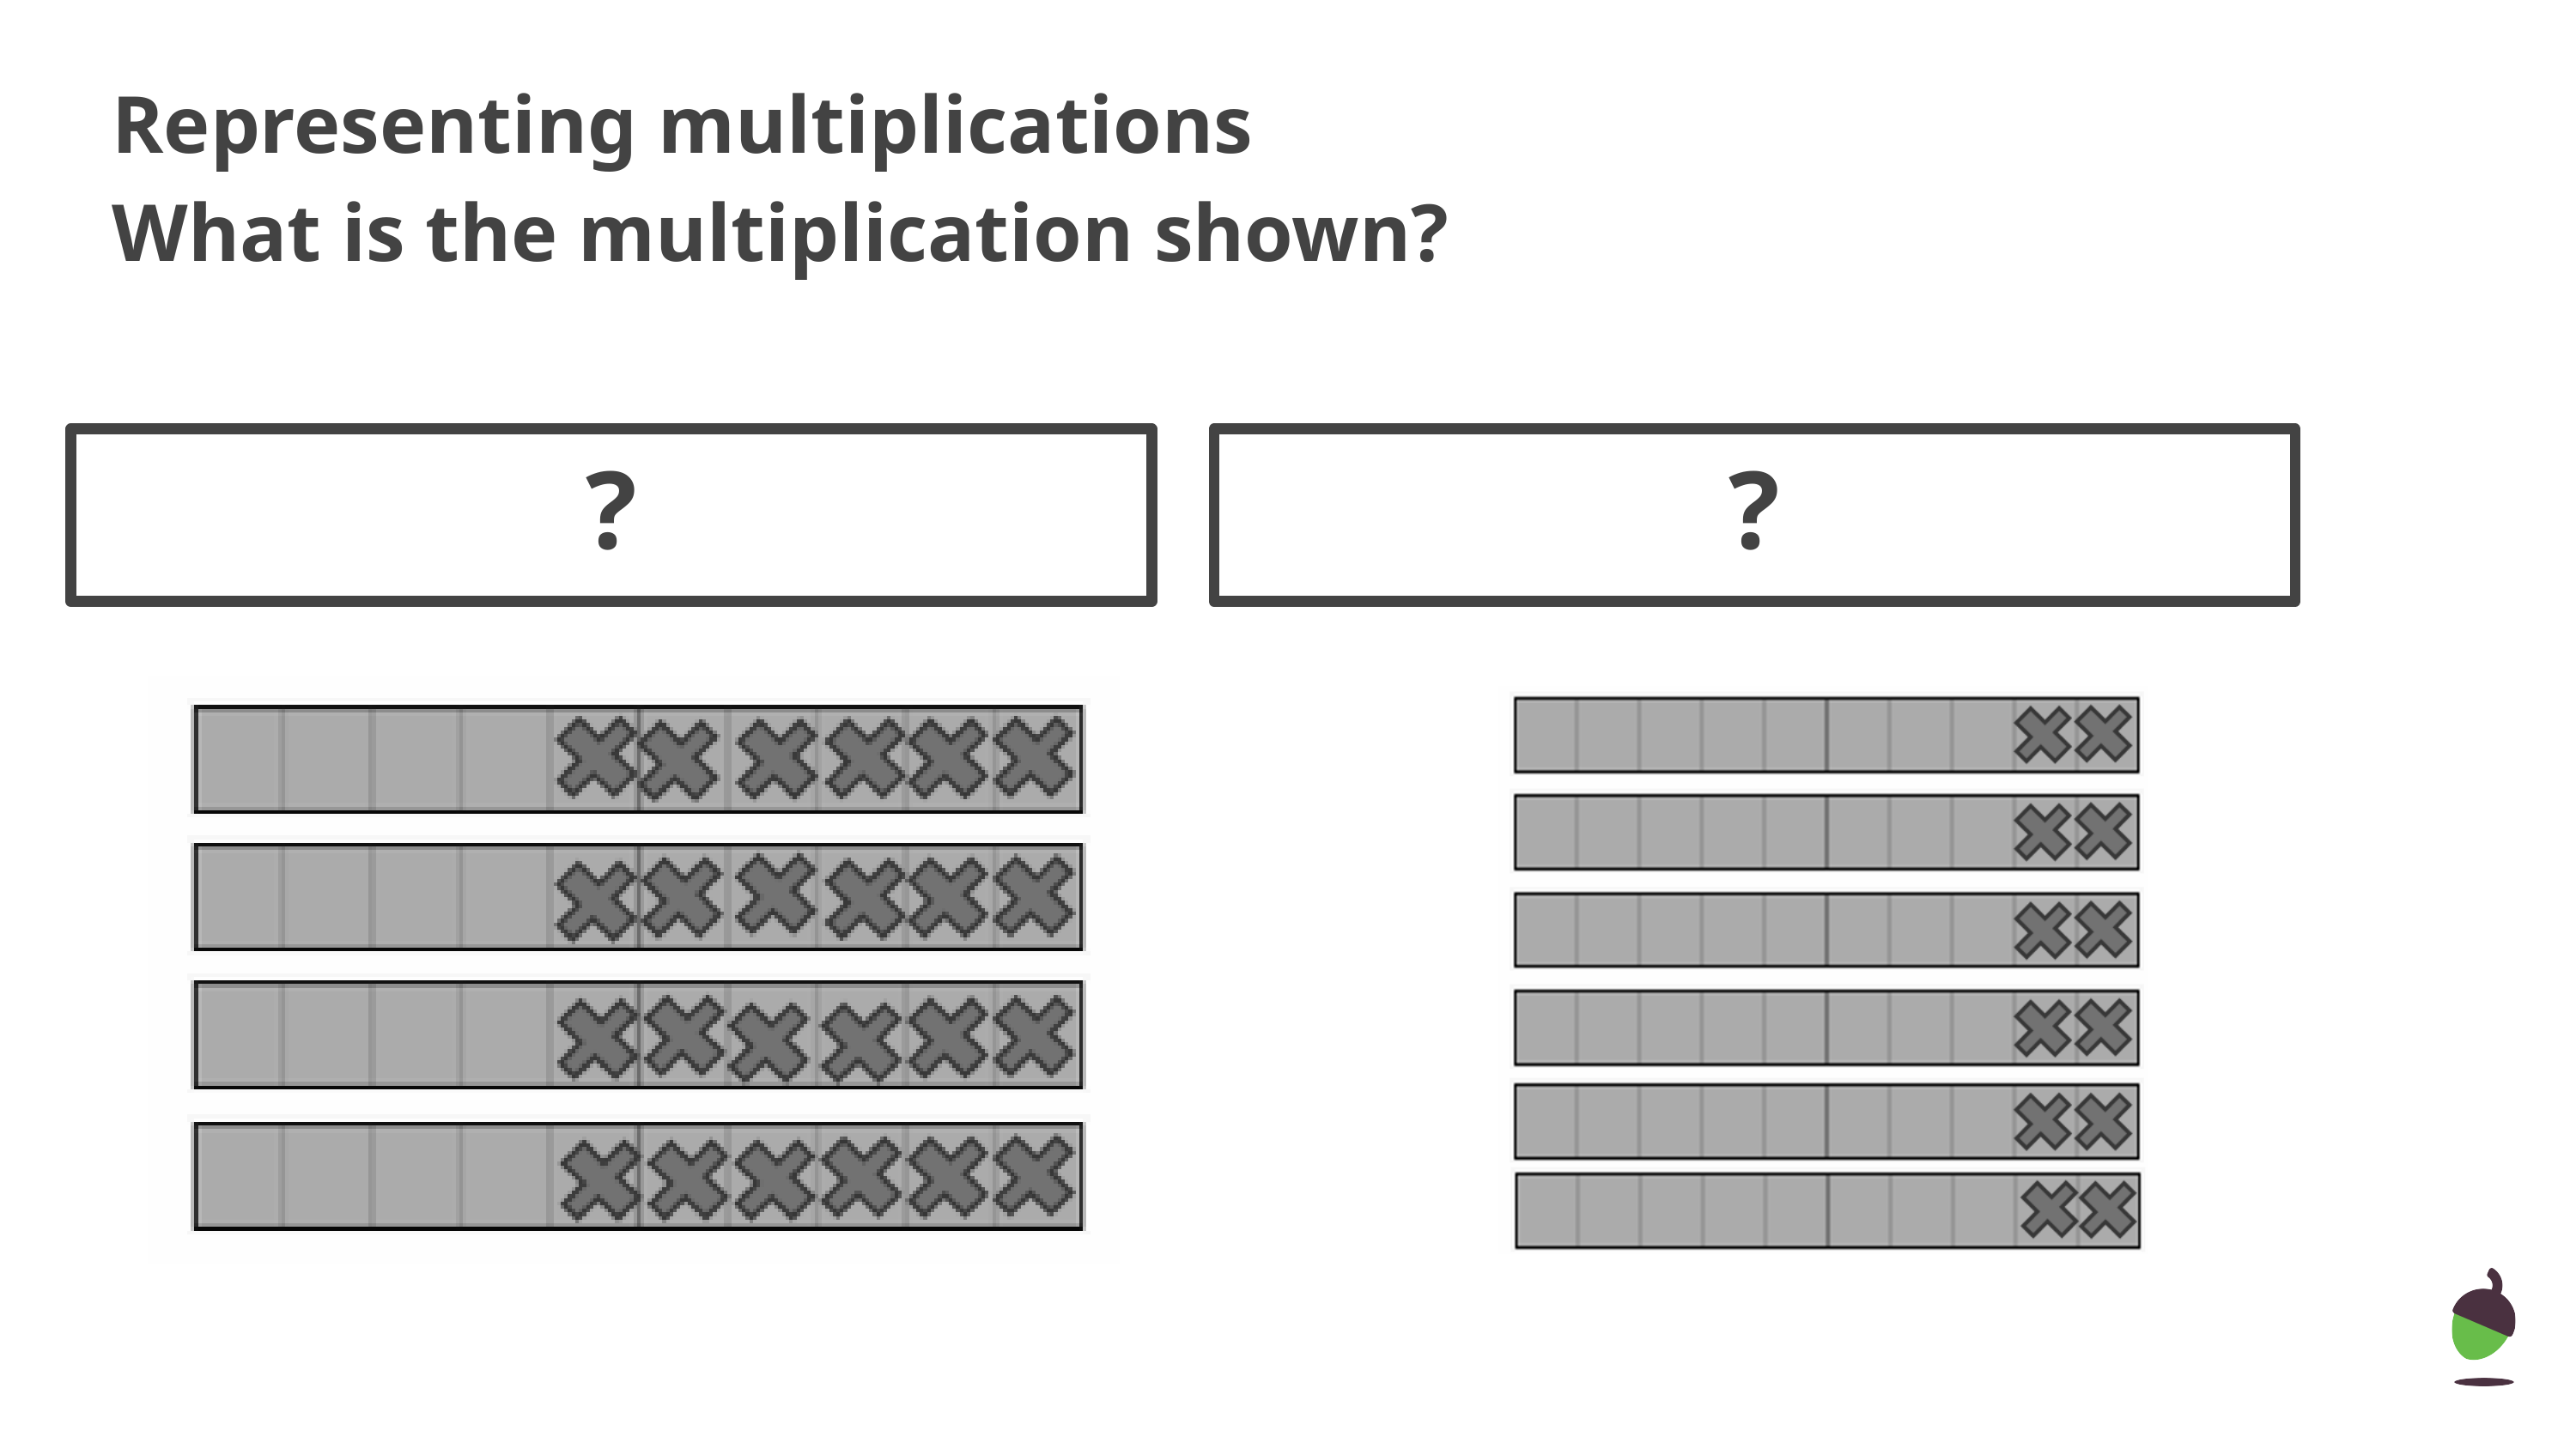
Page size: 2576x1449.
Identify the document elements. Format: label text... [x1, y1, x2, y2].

text_box ? [1213, 428, 2295, 602]
title Representing multiplications What is the multiplication shown? [112, 60, 2528, 290]
picture [2451, 1268, 2516, 1386]
picture [148, 676, 1120, 1264]
picture [1498, 685, 2148, 1255]
text_box ? [70, 428, 1152, 602]
